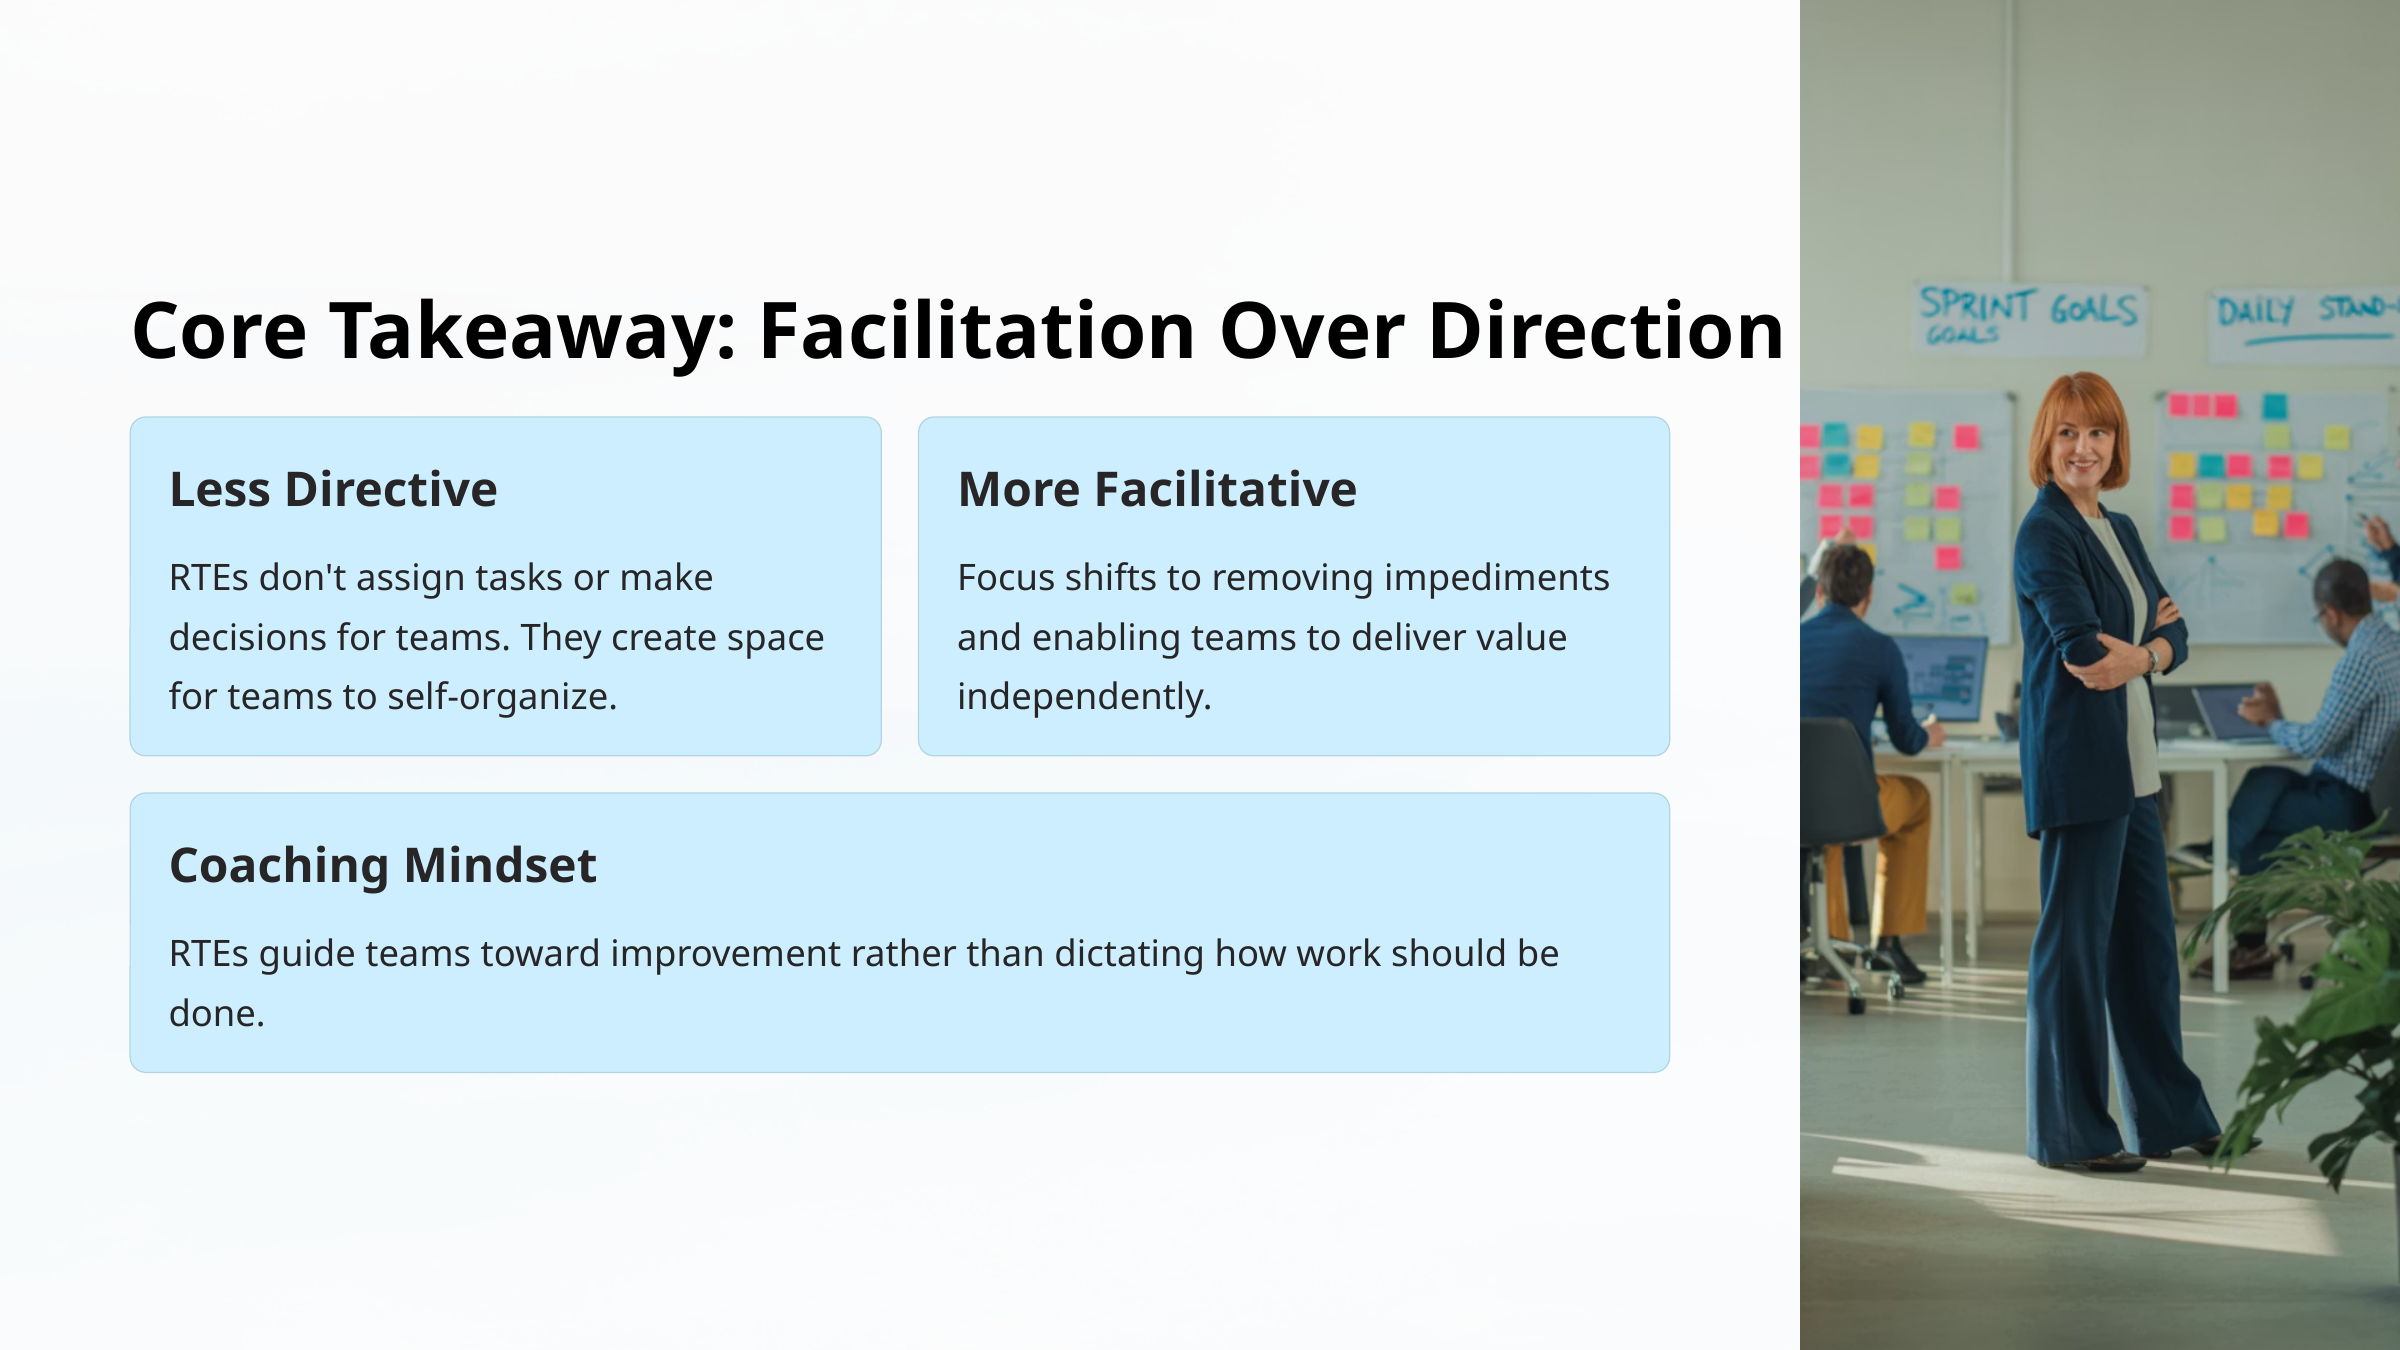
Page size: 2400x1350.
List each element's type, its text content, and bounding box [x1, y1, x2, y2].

text_box More Facilitative [956, 455, 1446, 517]
text_box Core Takeaway: Facilitation Over Direction [130, 277, 1655, 376]
text_box [918, 416, 1670, 756]
text_box RTEs don't assign tasks or make decisions for teams. They create space for teams to self-organize. [168, 538, 843, 718]
picture [1799, 0, 2400, 1350]
text_box Coaching Mindset [168, 831, 657, 893]
text_box [130, 792, 1670, 1073]
text_box RTEs guide teams toward improvement rather than dictating how work should be done. [168, 914, 1632, 1034]
text_box Less Directive [168, 455, 657, 517]
text_box [130, 416, 882, 756]
text_box Focus shifts to removing impediments and enabling teams to deliver value independently. [956, 538, 1632, 718]
